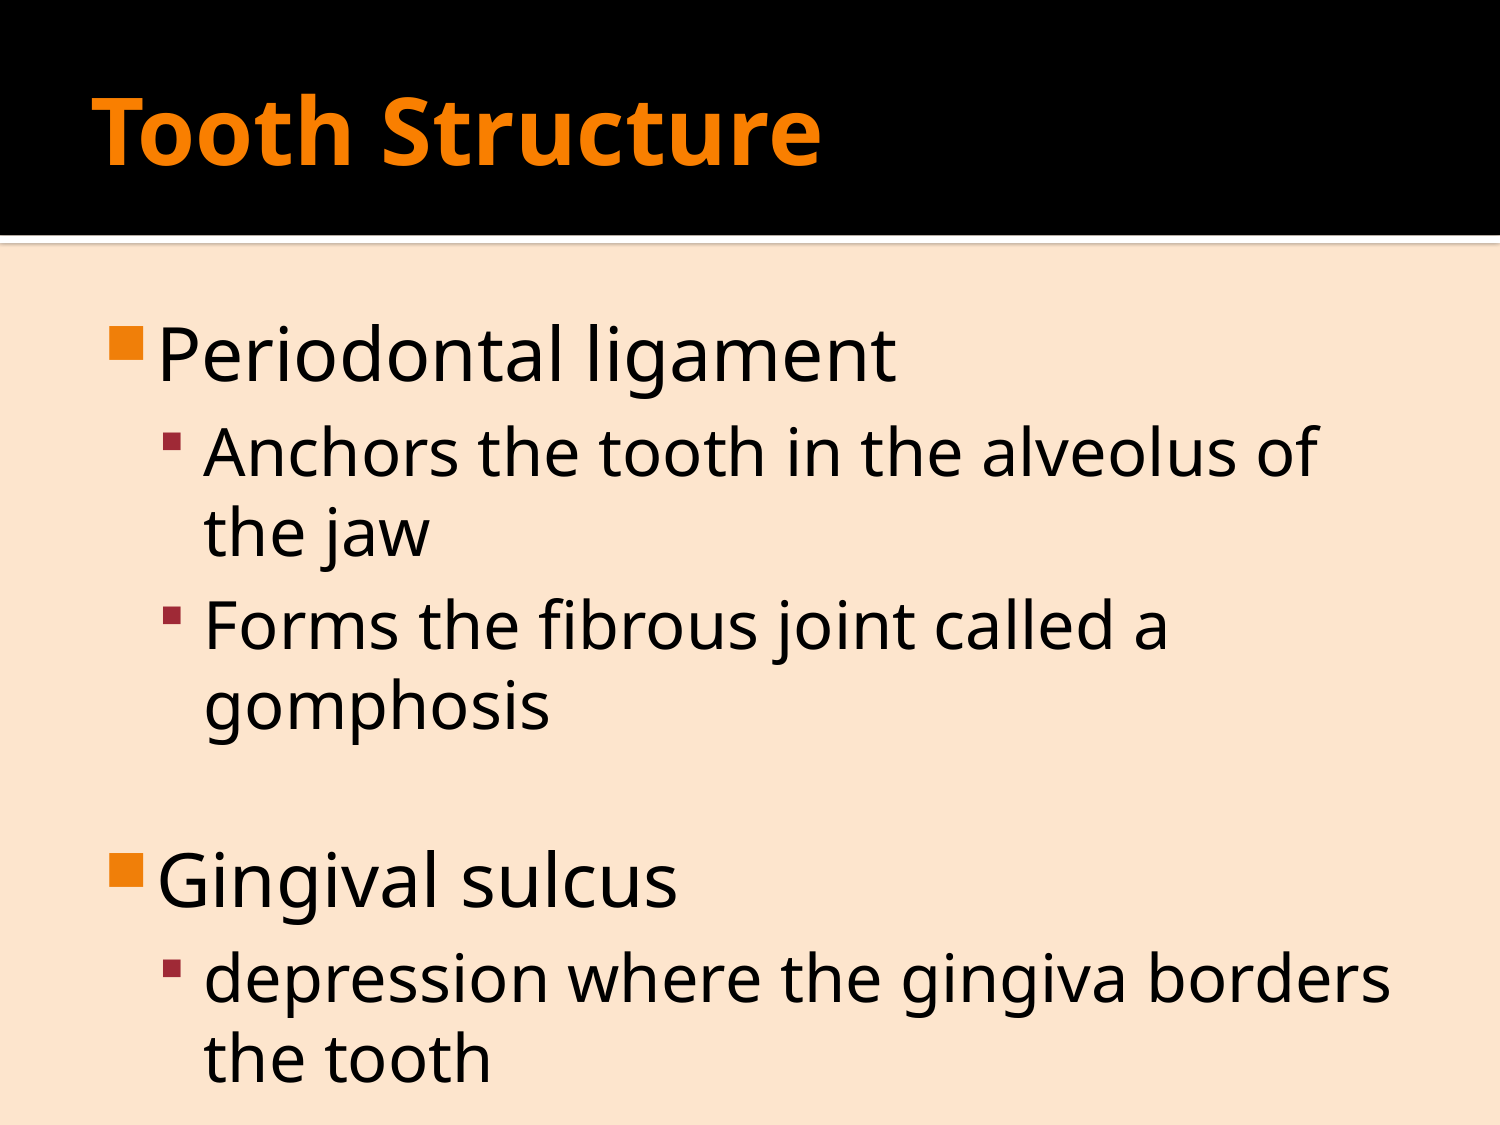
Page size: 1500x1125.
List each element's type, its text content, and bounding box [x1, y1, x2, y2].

list Periodontal ligament Anchors the tooth in the alveolus of the jaw Forms the fibrous joint called a gomphosis Gingival sulcus depression where the gingiva borders the tooth [75, 291, 1425, 1050]
title Tooth Structure [75, 25, 1425, 231]
